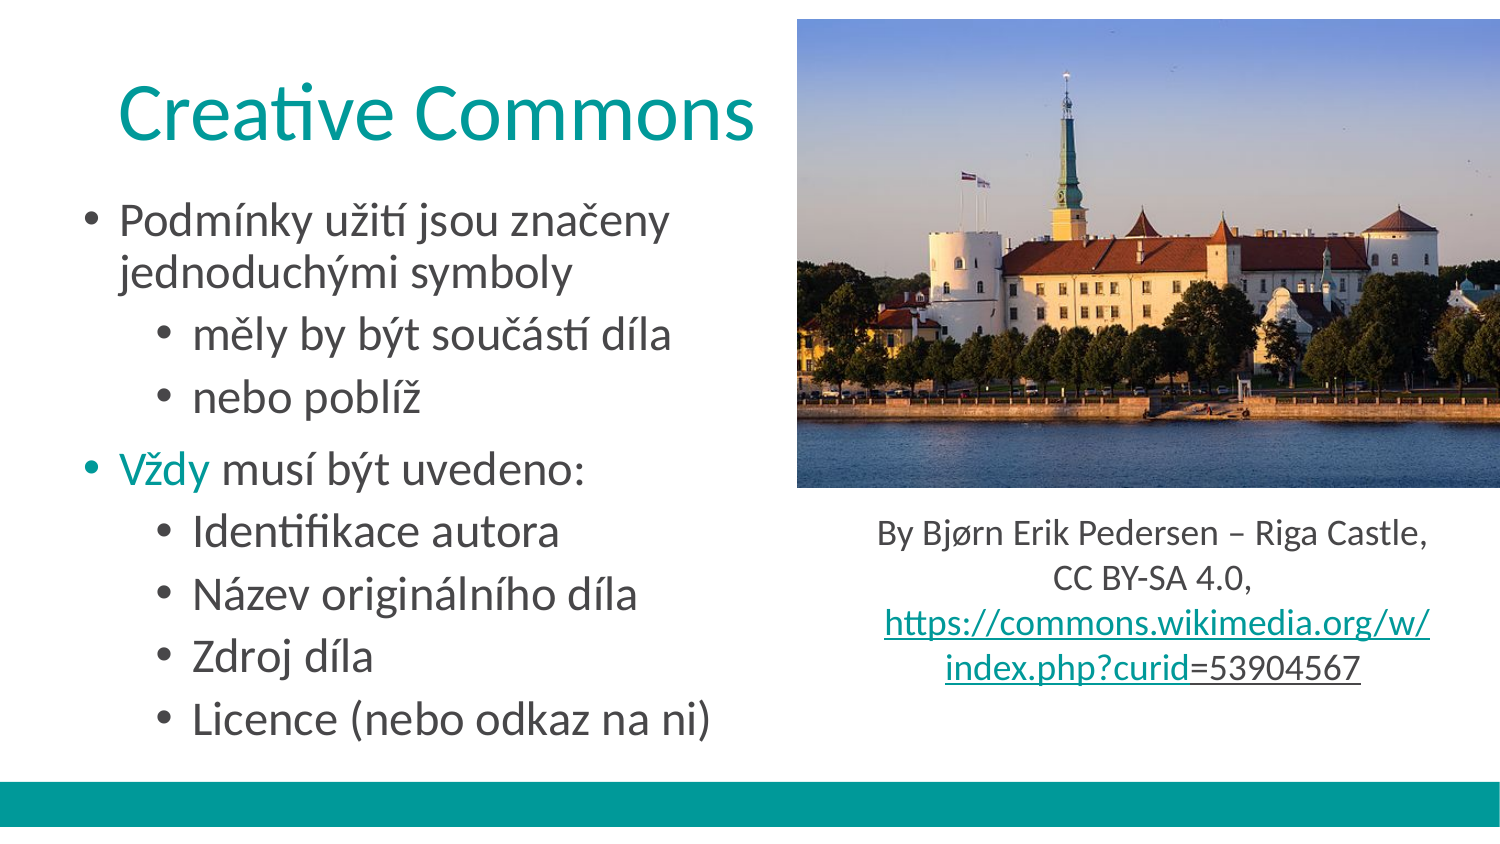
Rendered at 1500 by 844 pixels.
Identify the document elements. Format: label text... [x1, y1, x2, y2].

list Podmínky užití jsou značeny jednoduchými symboly měly by být součástí díla nebo poblíž Vždy musí být uvedeno: Identifikace autora Název originálního díla Zdroj díla Licence (nebo odkaz na ni) [68, 186, 780, 758]
title Creative Commons [103, 44, 797, 182]
text_box By Bjørn Erik Pedersen – Riga Castle, CC BY-SA 4.0, https://commons.wikimedia.org/ w/index.php?curid=53904567 [808, 500, 1500, 695]
picture [797, 19, 1500, 488]
